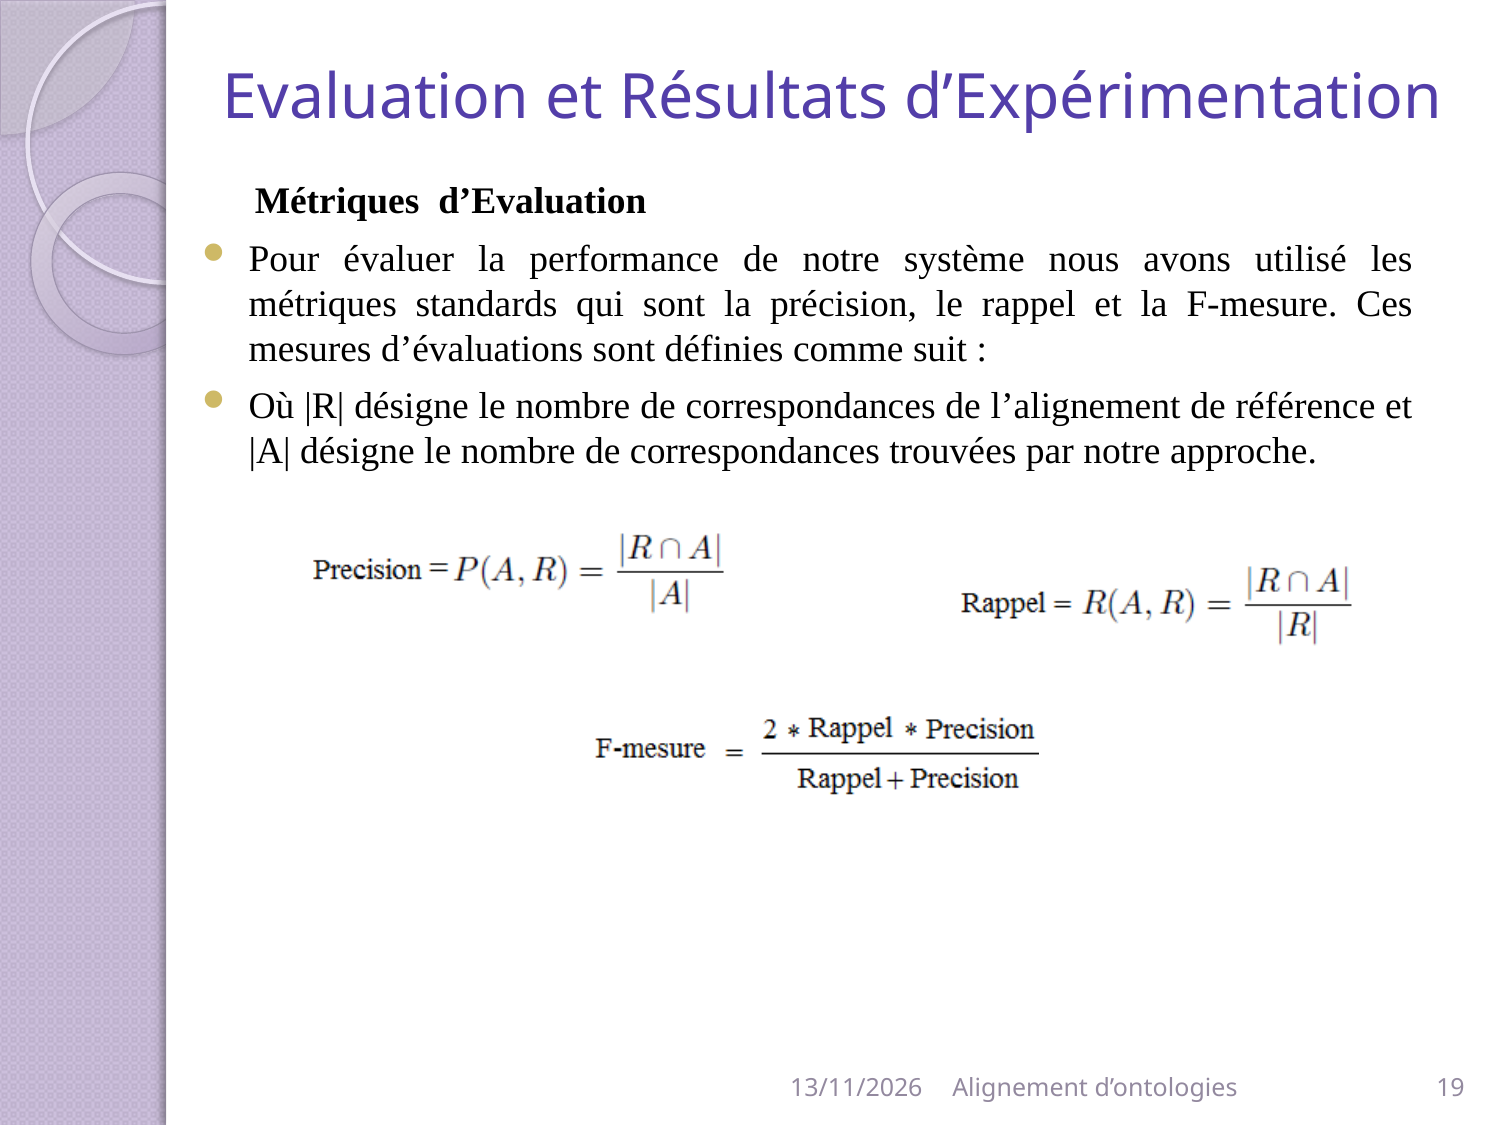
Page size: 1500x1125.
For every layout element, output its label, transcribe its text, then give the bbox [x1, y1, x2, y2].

picture [954, 562, 1358, 655]
picture [312, 525, 727, 620]
slide_number 19 [1413, 1034, 1488, 1113]
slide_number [587, 1034, 937, 1113]
title Evaluation et Résultats d’Expérimentation [166, 0, 1500, 188]
footer Alignement d’ontologies [937, 1034, 1413, 1113]
picture [582, 715, 1039, 796]
list Métriques d’Evaluation Pour évaluer la performance de notre système nous avons utilisé les métriques standards qui sont la précision, le rappel et la F-mesure. Ces mesures d’évaluations sont définies comme suit : Où |R| désigne le nombre de correspondances de l’alignement de référence et |A| désigne le nombre de correspondances trouvées par notre approche. [173, 168, 1429, 528]
